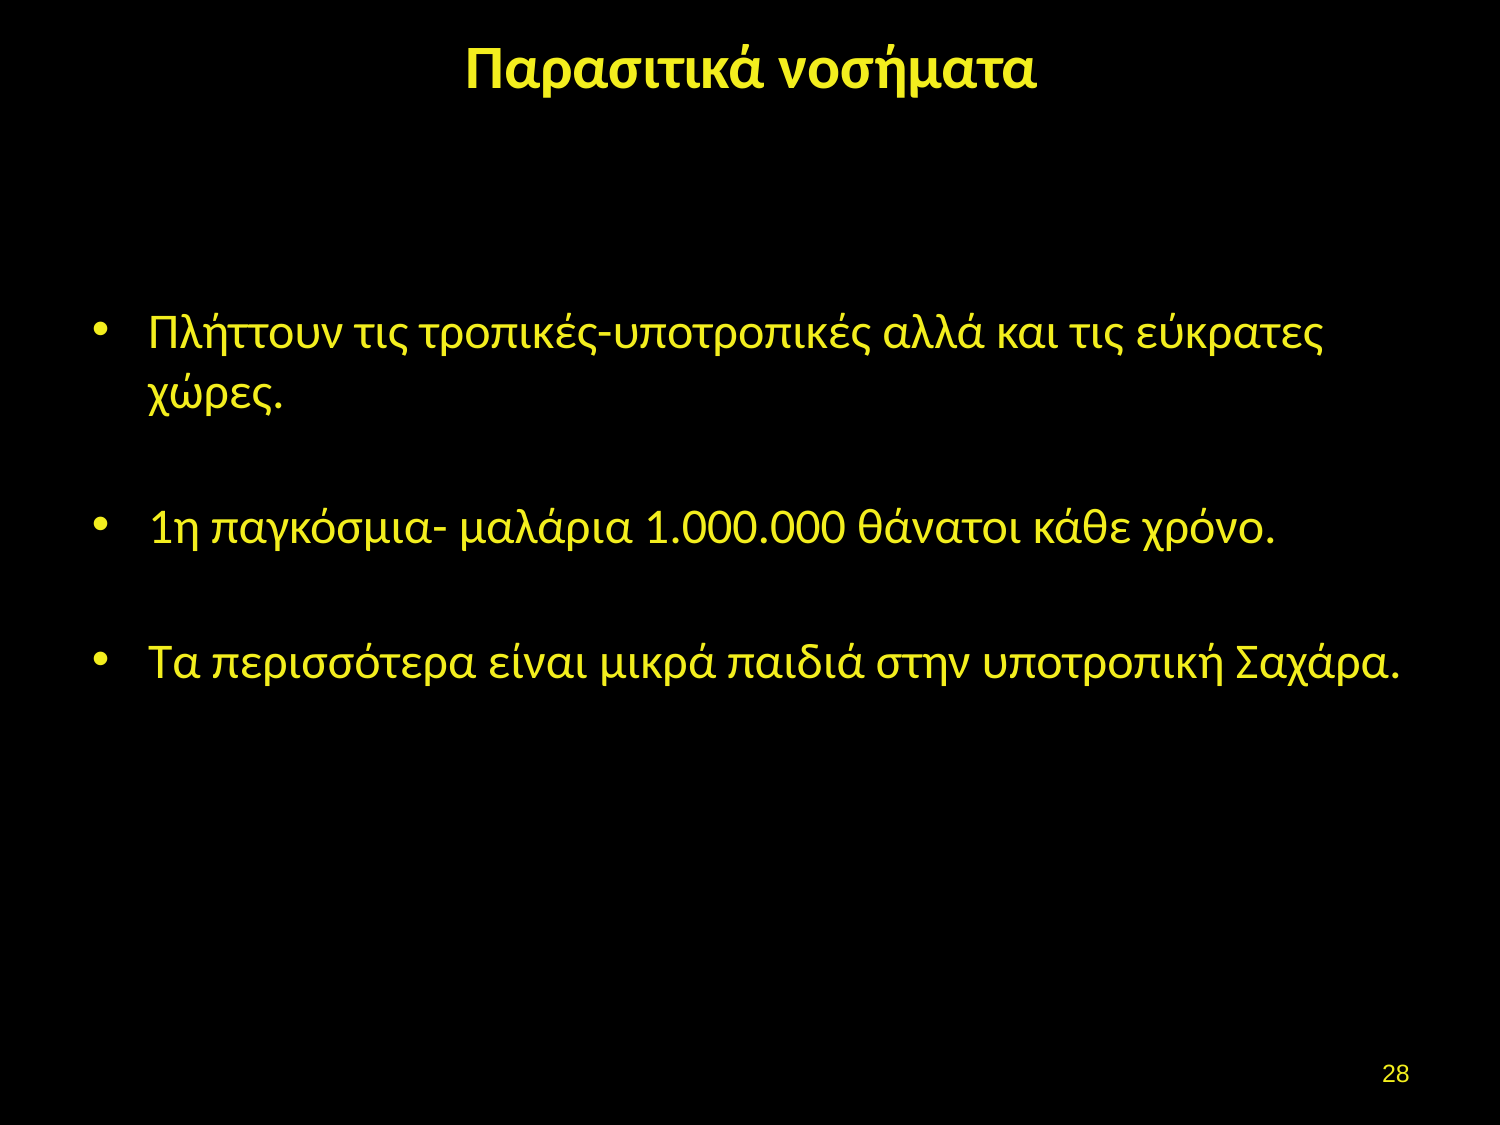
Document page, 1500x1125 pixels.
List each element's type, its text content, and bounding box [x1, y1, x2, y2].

title Παρασιτικά νοσήματα [76, 19, 1427, 169]
slide_number 27 [1074, 1042, 1425, 1103]
list Πλήττουν τις τροπικές-υποτροπικές αλλά και τις εύκρατες χώρες. 1η παγκόσμια- μαλάρια 1.000.000 θάνατοι κάθε χρόνο. Τα περισσότερα είναι μικρά παιδιά στην υποτροπική Σαχάρα. [76, 290, 1427, 752]
